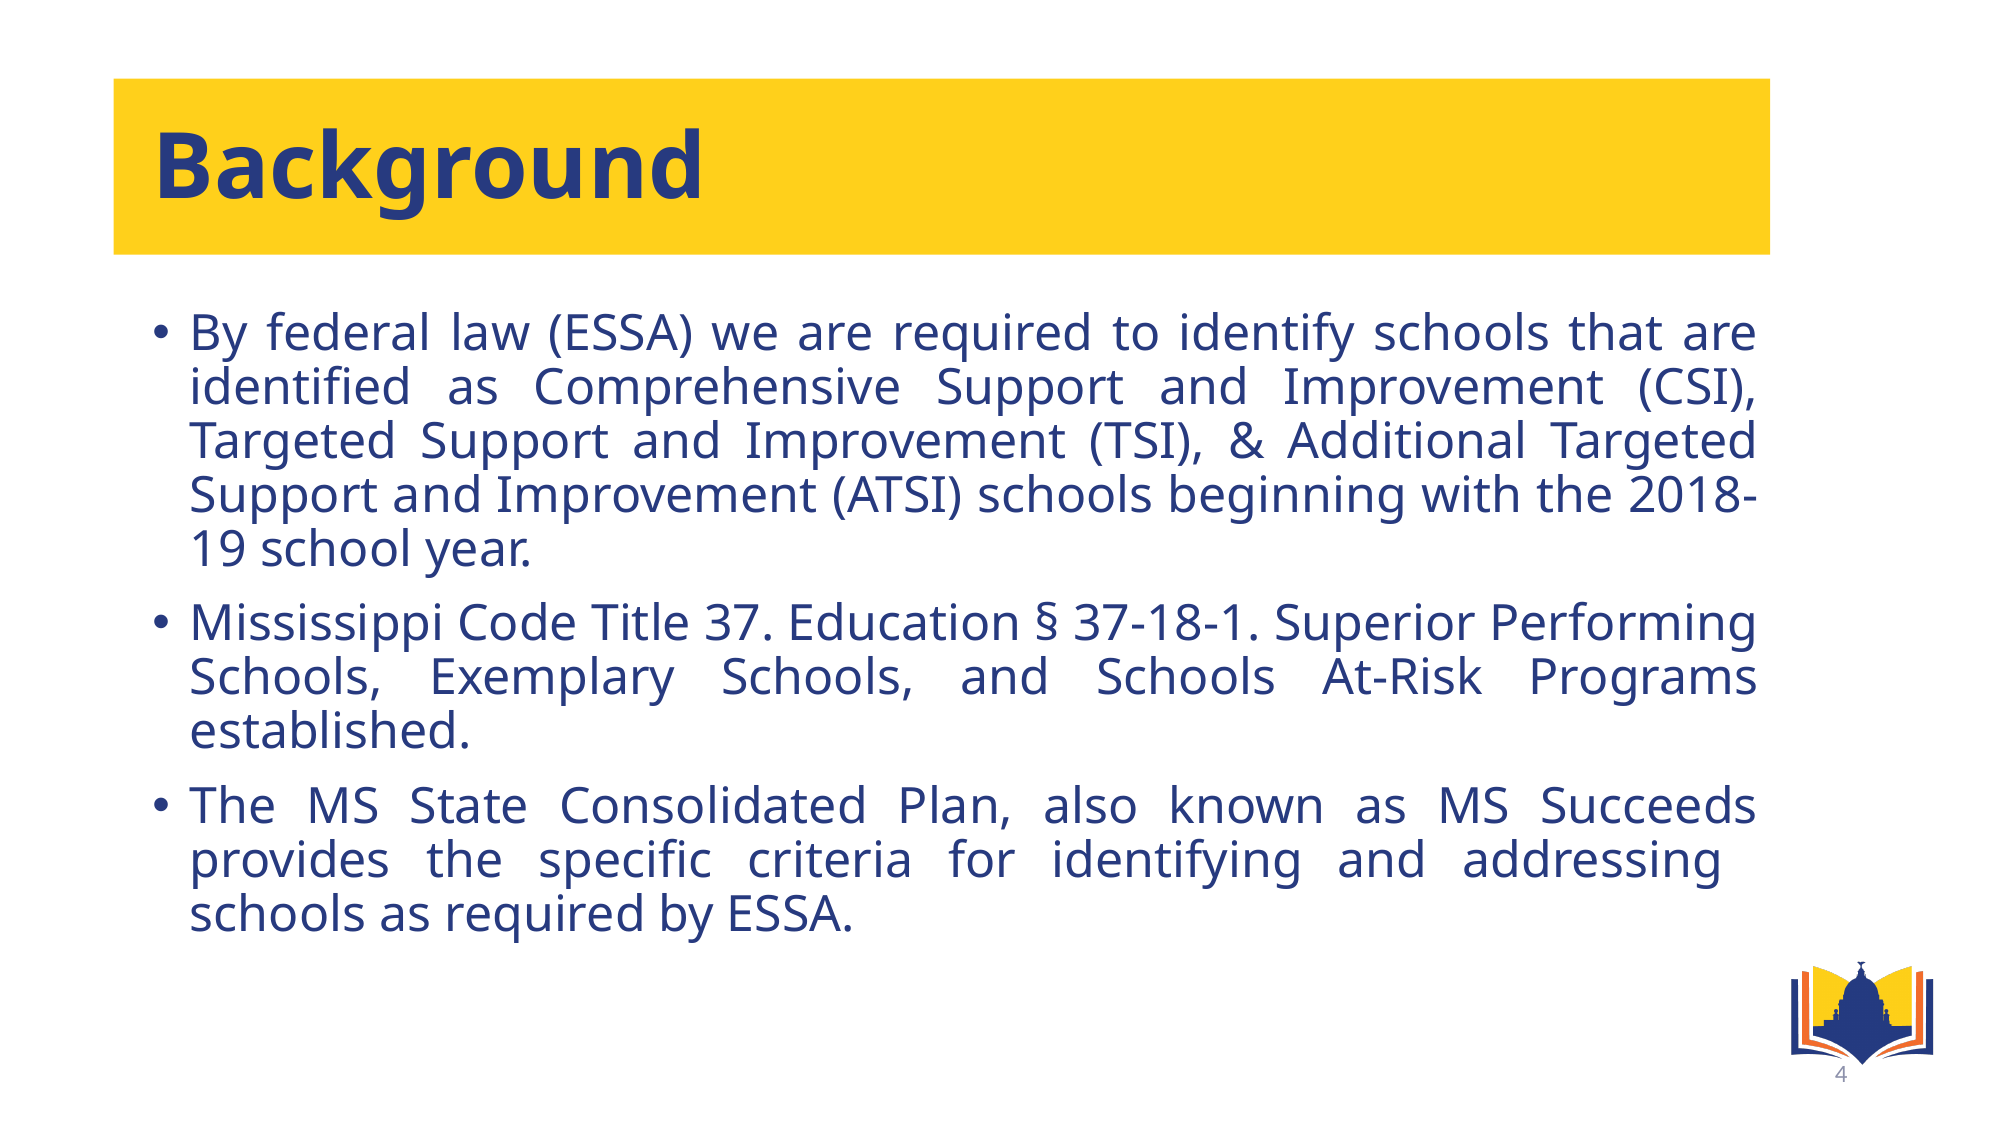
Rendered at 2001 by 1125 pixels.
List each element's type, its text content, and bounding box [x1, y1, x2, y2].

list By federal law (ESSA) we are required to identify schools that are identified as Comprehensive Support and Improvement (CSI), Targeted Support and Improvement (TSI), & Additional Targeted Support and Improvement (ATSI) schools beginning with the 2018-19 school year. Mississippi Code Title 37. Education § 37-18-1. Superior Performing Schools, Exemplary Schools, and Schools At-Risk Programs established. The MS State Consolidated Plan, also known as MS Succeeds provides the specific criteria for identifying and addressing schools as required by ESSA. [137, 299, 1775, 1014]
picture [1774, 924, 1951, 1102]
slide_number 4 [1412, 1042, 1863, 1103]
title Background [137, 59, 1775, 278]
